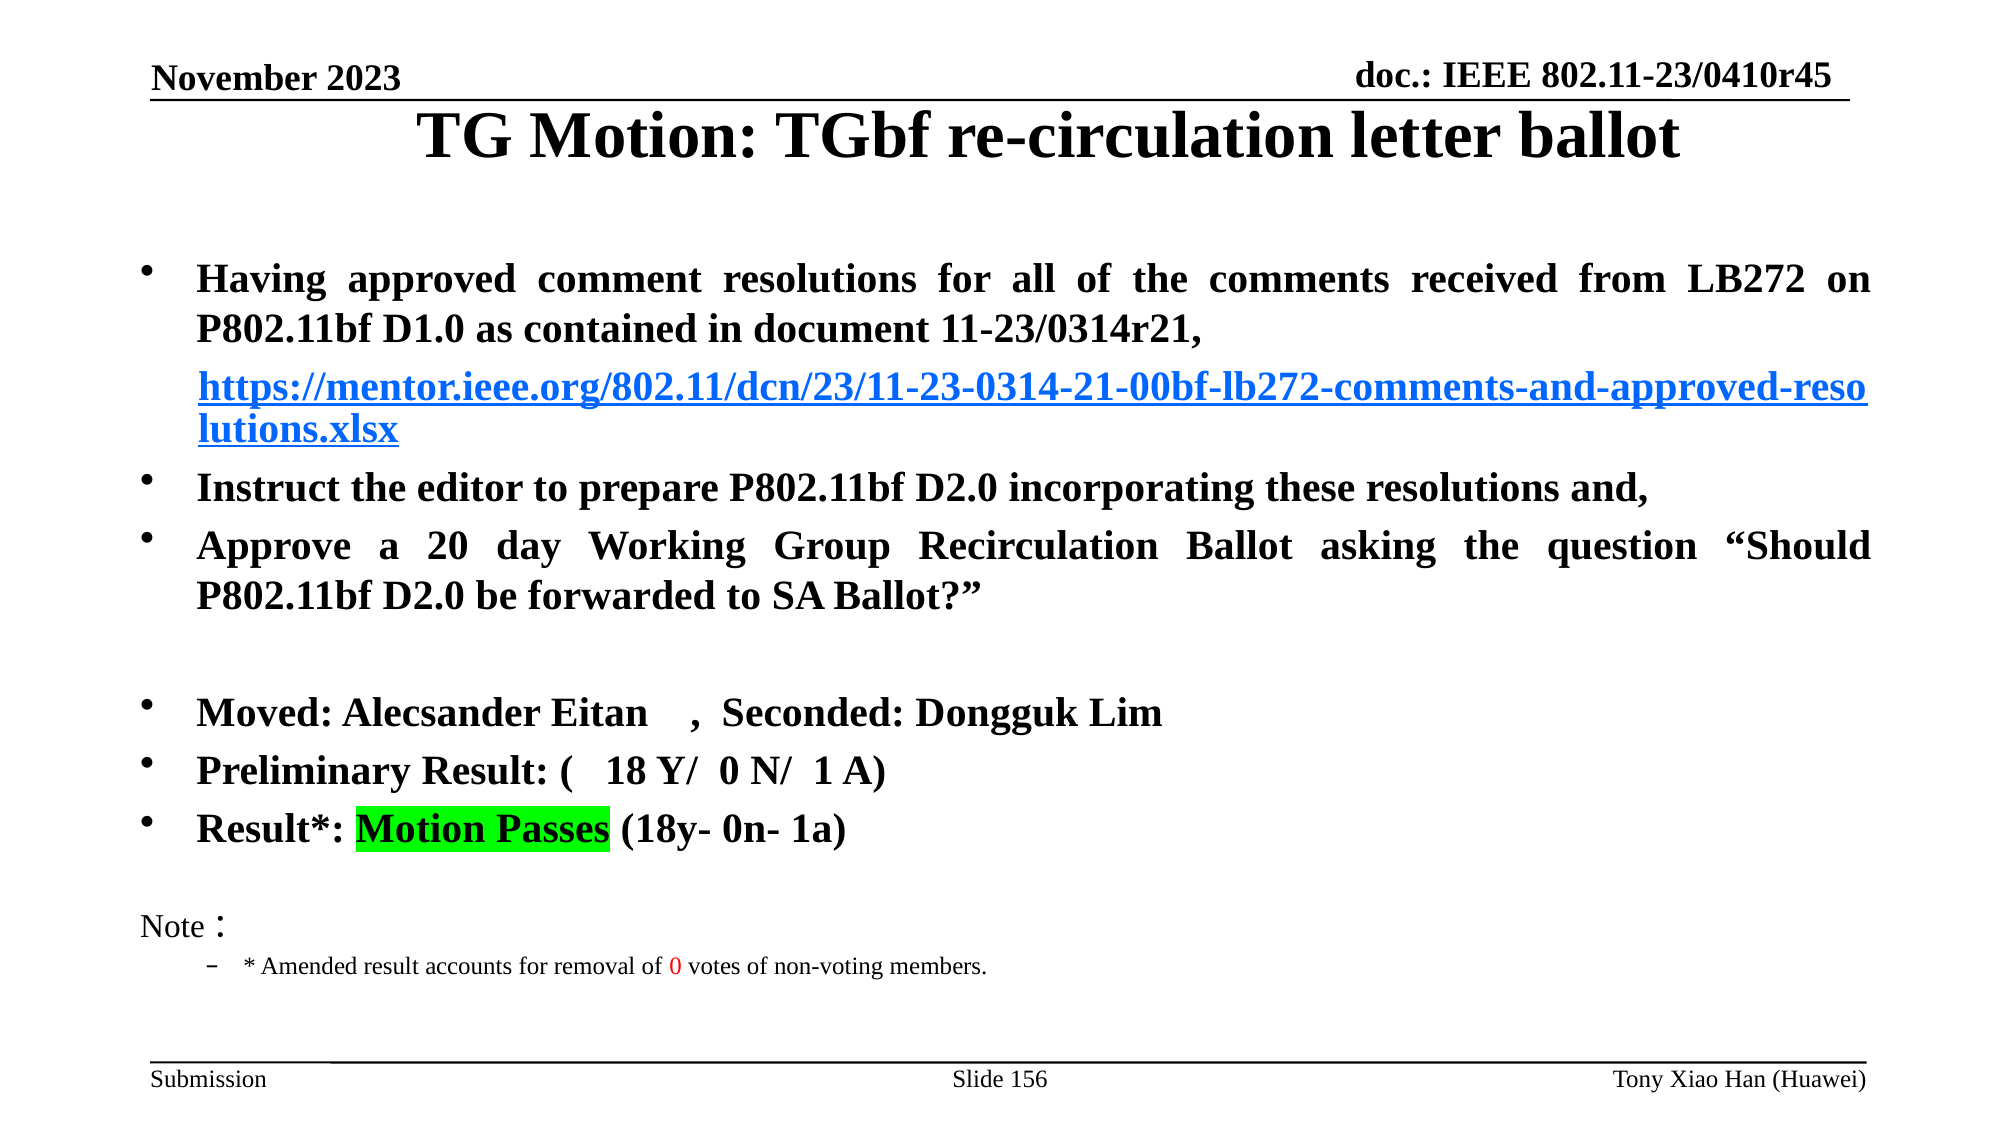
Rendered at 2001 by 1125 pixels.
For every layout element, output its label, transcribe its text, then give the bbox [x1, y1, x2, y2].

text_box Having approved comment resolutions for all of the comments received from LB272 on P802.11bf D1.0 as contained in document 11-23/0314r21, https://mentor.ieee.org/802.11/dcn/23/11-23-0314-21-00bf-lb272-comments-and-approved-resolutions.xlsx Instruct the editor to prepare P802.11bf D2.0 incorporating these resolutions and, Approve a 20 day Working Group Recirculation Ballot asking the question “Should P802.11bf D2.0 be forwarded to SA Ballot?” Moved: Alecsander Eitan , Seconded: Dongguk Lim Preliminary Result: ( 18 Y/ 0 N/ 1 A) Result*: Motion Passes (18y- 0n- 1a) Note： * Amended result accounts for removal of 0 votes of non-voting members. [125, 212, 1888, 1013]
text_box TG Motion: TGbf re-circulation letter ballot [362, 87, 1738, 175]
